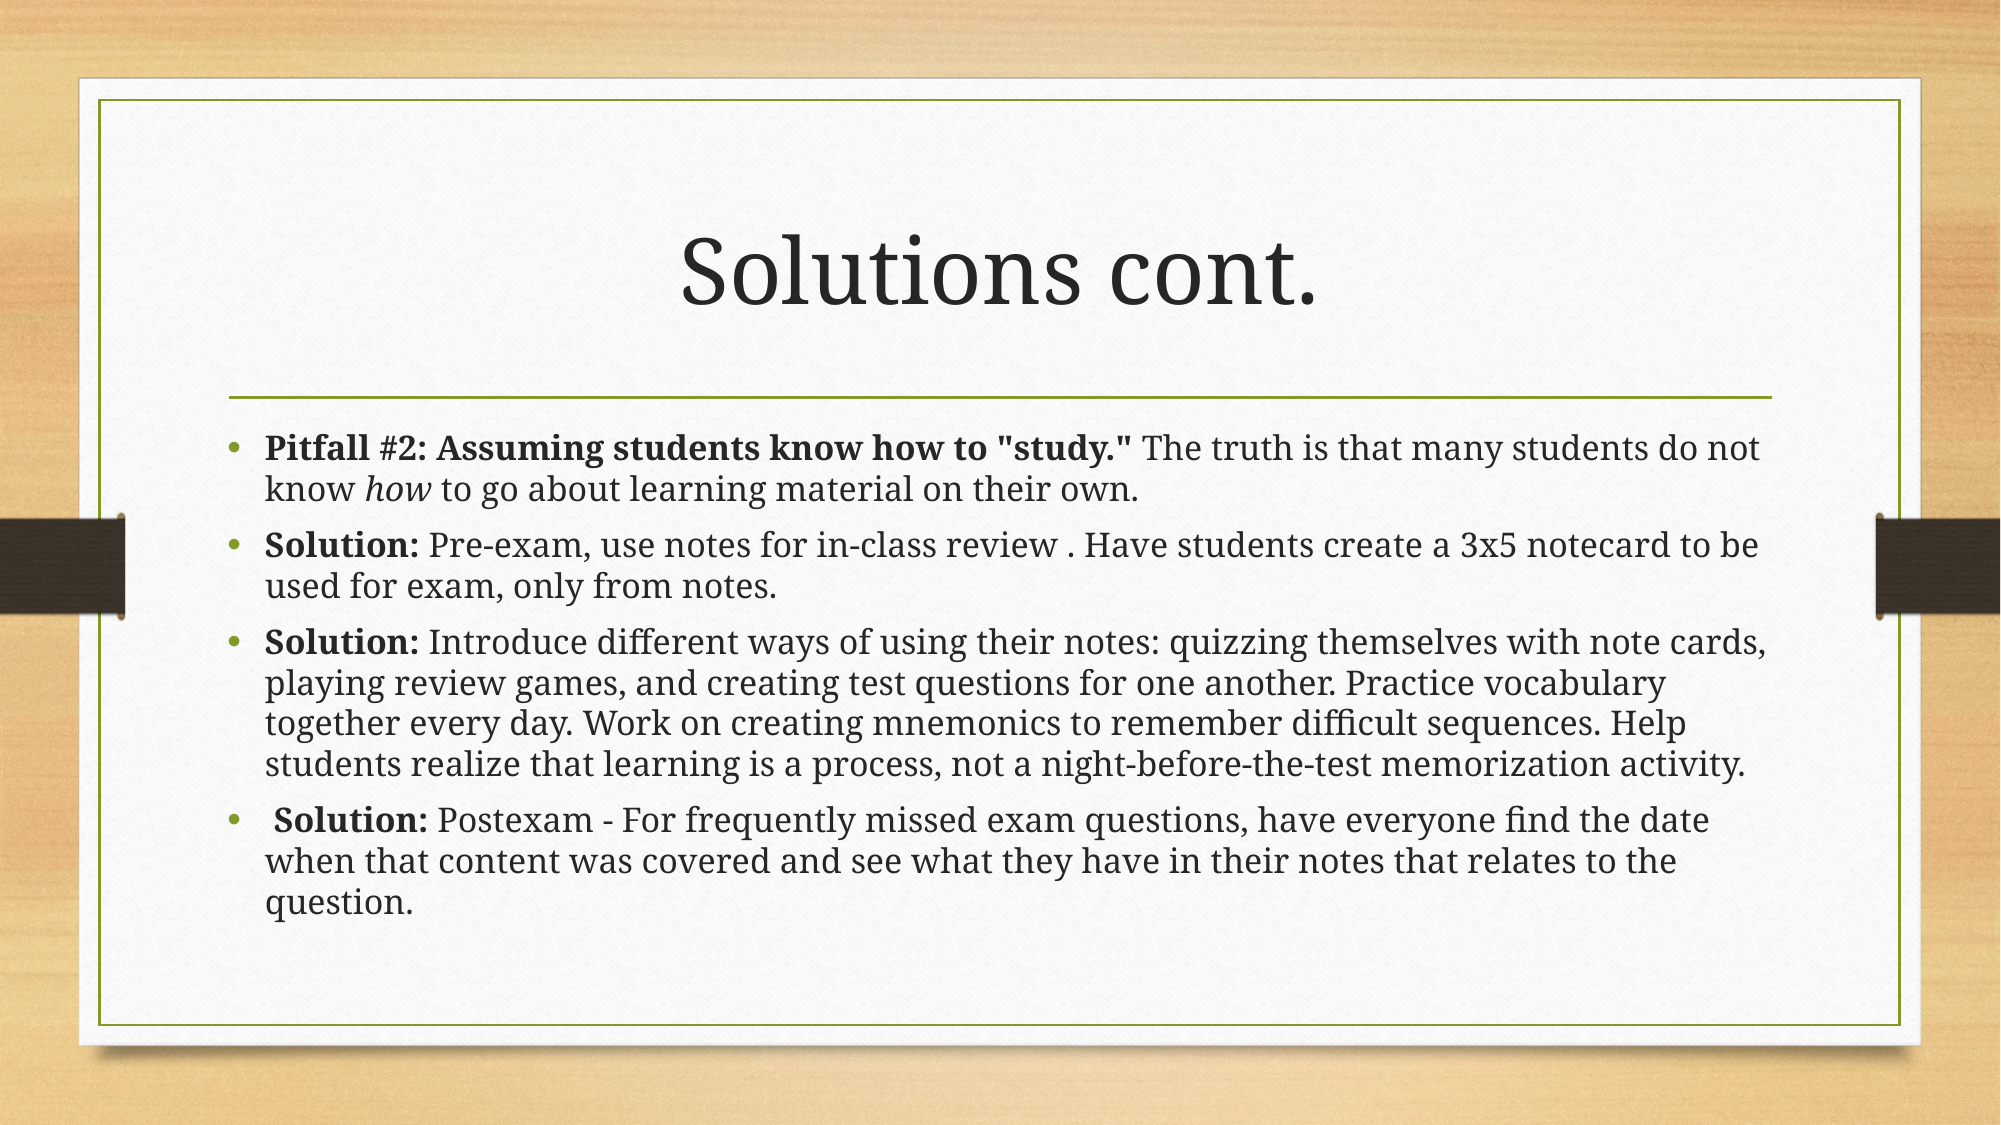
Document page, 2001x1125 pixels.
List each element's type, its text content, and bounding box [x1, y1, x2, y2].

picture [0, 0, 2001, 1125]
title Solutions cont. [212, 161, 1788, 375]
list Pitfall #2: Assuming students know how to "study." The truth is that many students do not know how to go about learning material on their own. Solution: Pre-exam, use notes for in-class review . Have students create a 3x5 notecard to be used for exam, only from notes. Solution: Introduce different ways of using their notes: quizzing themselves with note cards, playing review games, and creating test questions for one another. Practice vocabulary together every day. Work on creating mnemonics to remember difficult sequences. Help students realize that learning is a process, not a night-before-the-test memorization activity. Solution: Postexam - For frequently missed exam questions, have everyone find the date when that content was covered and see what they have in their notes that relates to the question. [212, 419, 1788, 964]
